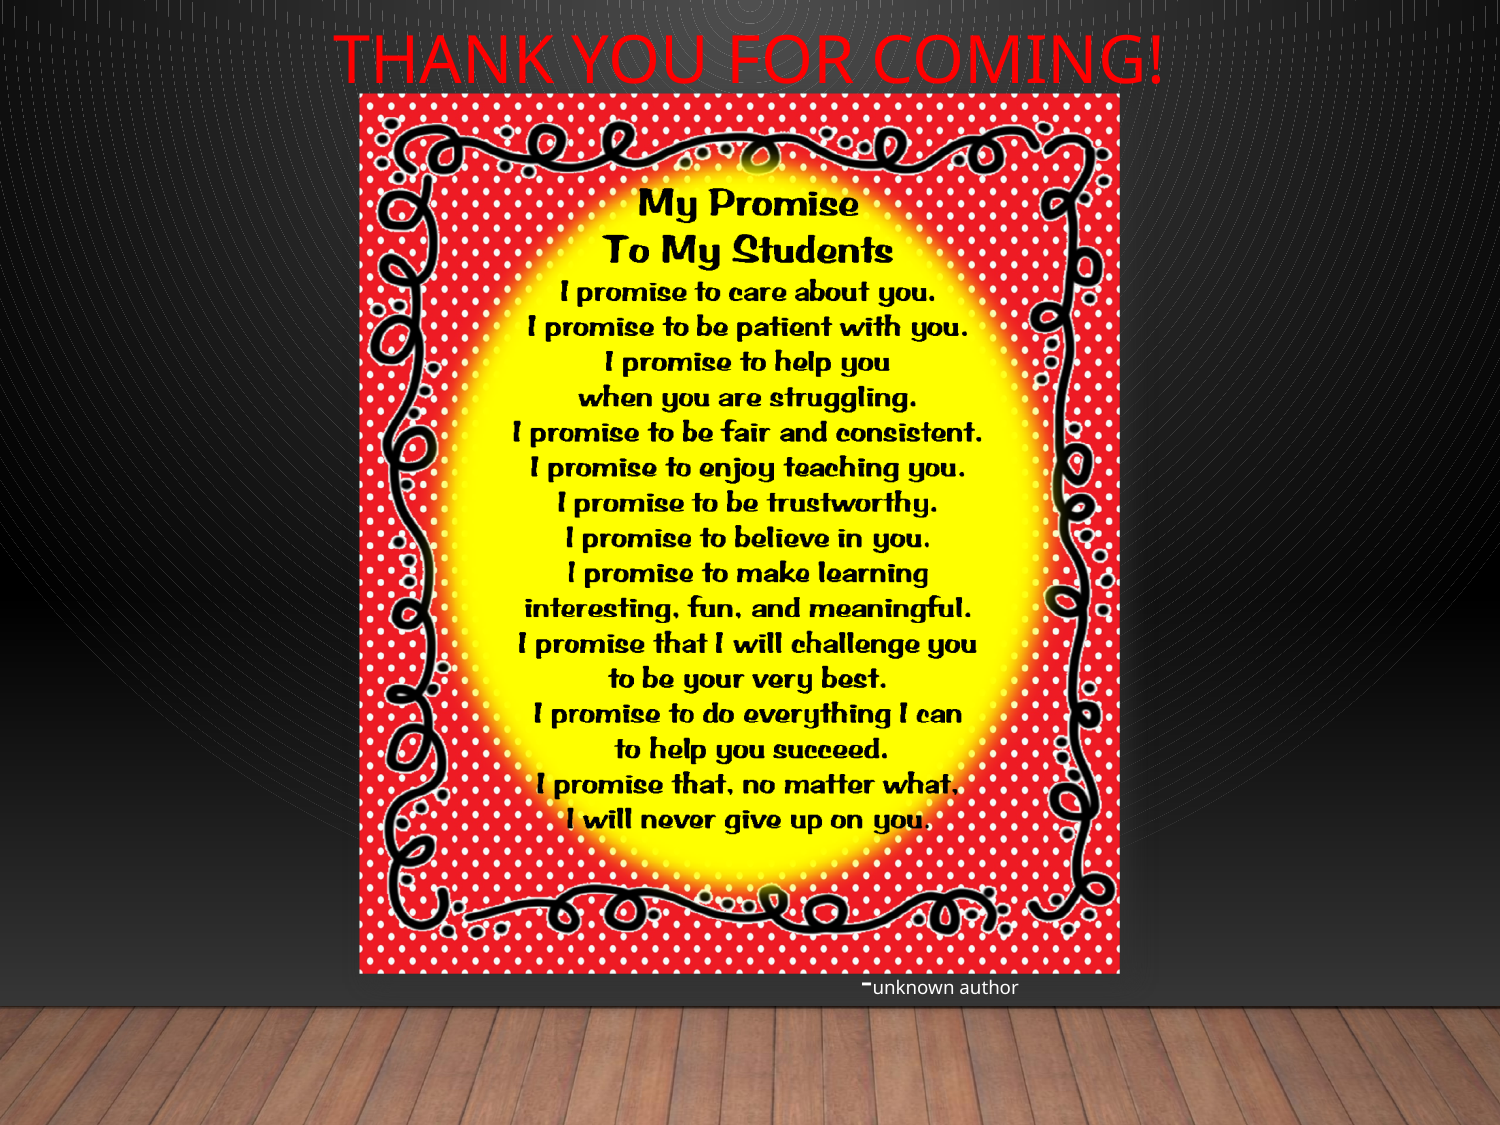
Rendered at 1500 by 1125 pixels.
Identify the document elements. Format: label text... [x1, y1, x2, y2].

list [337, 74, 1163, 1011]
picture [0, 1006, 1500, 1125]
title Thank you for coming! [236, 12, 1263, 113]
